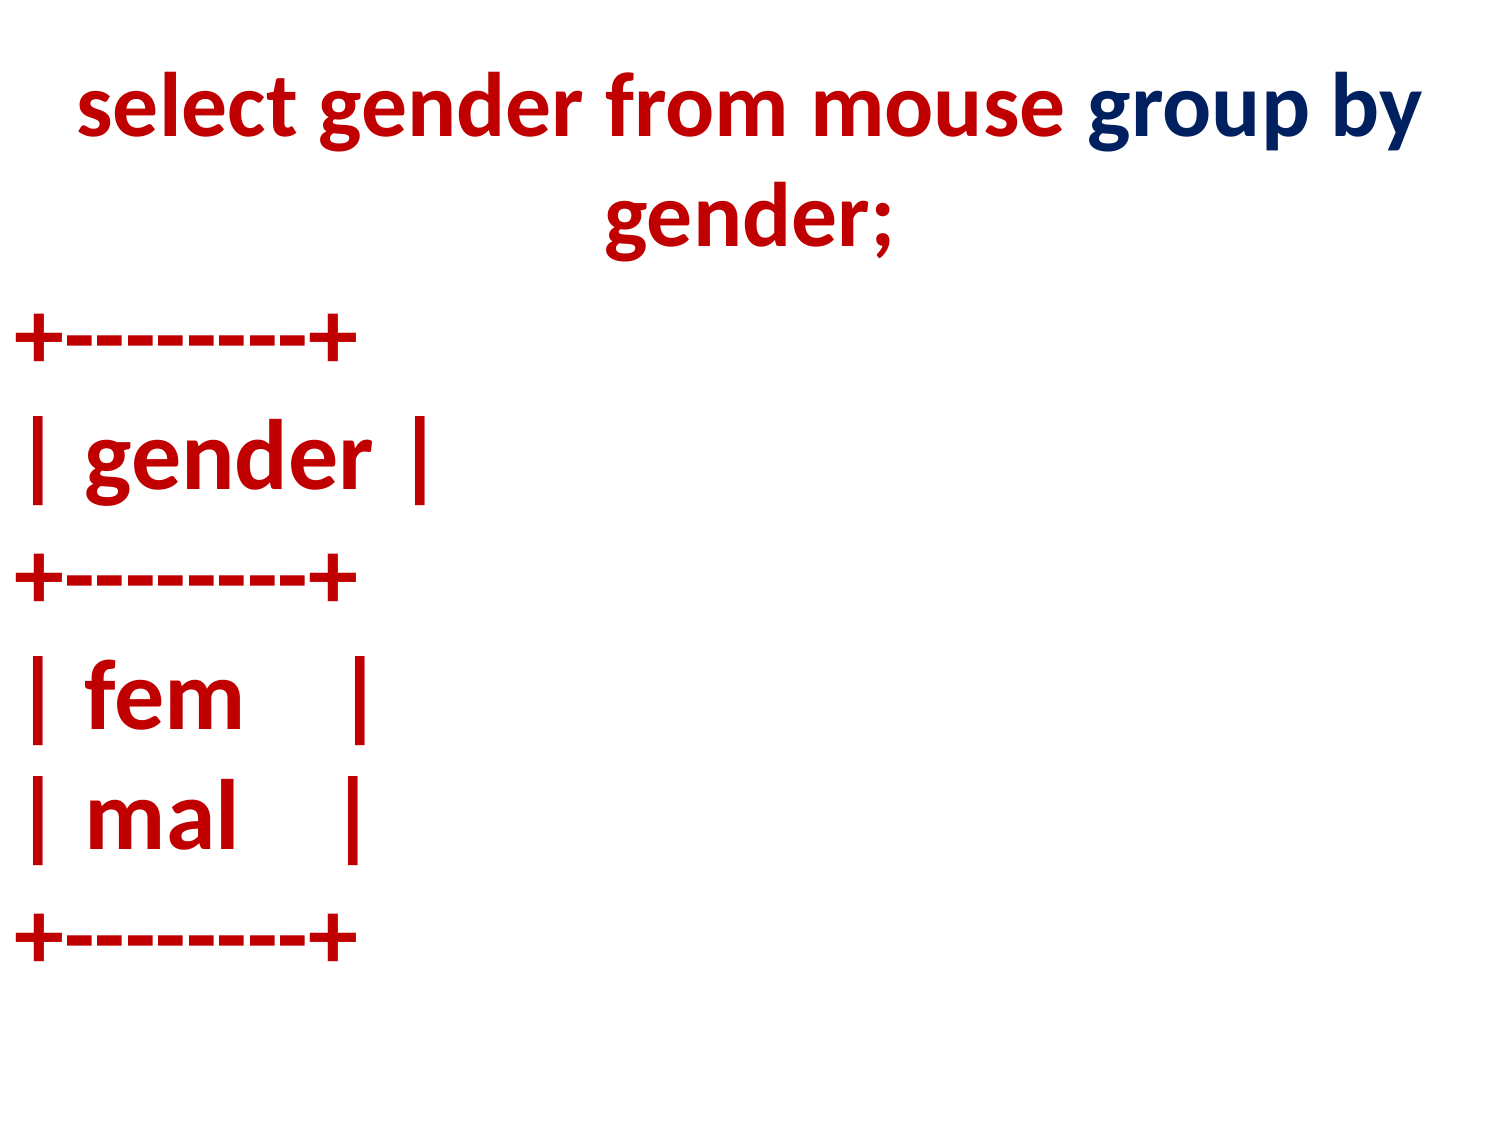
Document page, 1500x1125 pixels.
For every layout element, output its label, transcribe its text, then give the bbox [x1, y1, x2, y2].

text_box select gender from mouse group by gender; [0, 37, 1500, 273]
text_box +--------+ | gender | +--------+ | fem | | mal | +--------+ [0, 273, 1500, 997]
